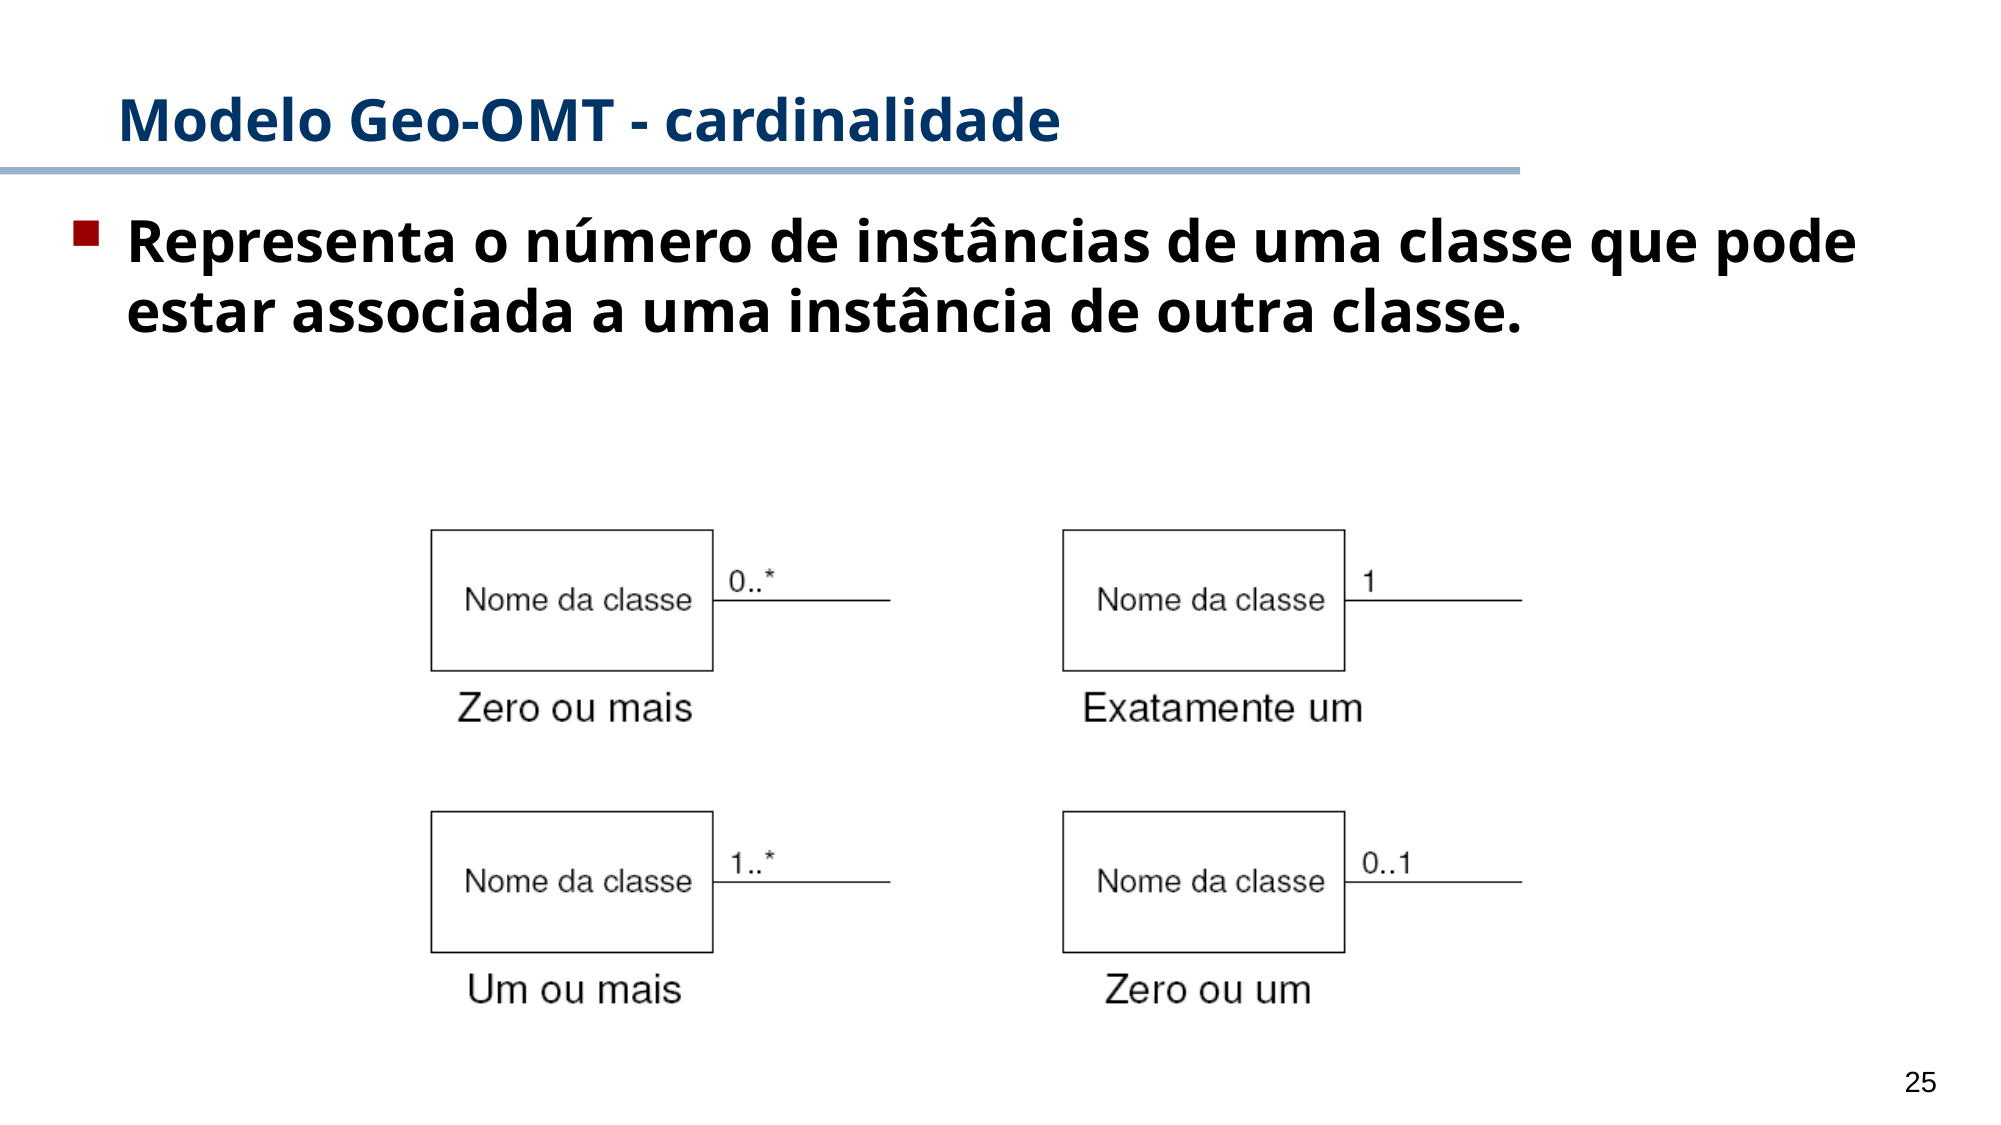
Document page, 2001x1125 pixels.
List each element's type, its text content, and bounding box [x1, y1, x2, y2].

list Representa o número de instâncias de uma classe que pode estar associada a uma instância de outra classe. [54, 196, 1974, 1000]
picture [409, 503, 1549, 1038]
title Modelo Geo-OMT - cardinalidade [102, 75, 1888, 161]
text_box 25 [1850, 1031, 1952, 1107]
